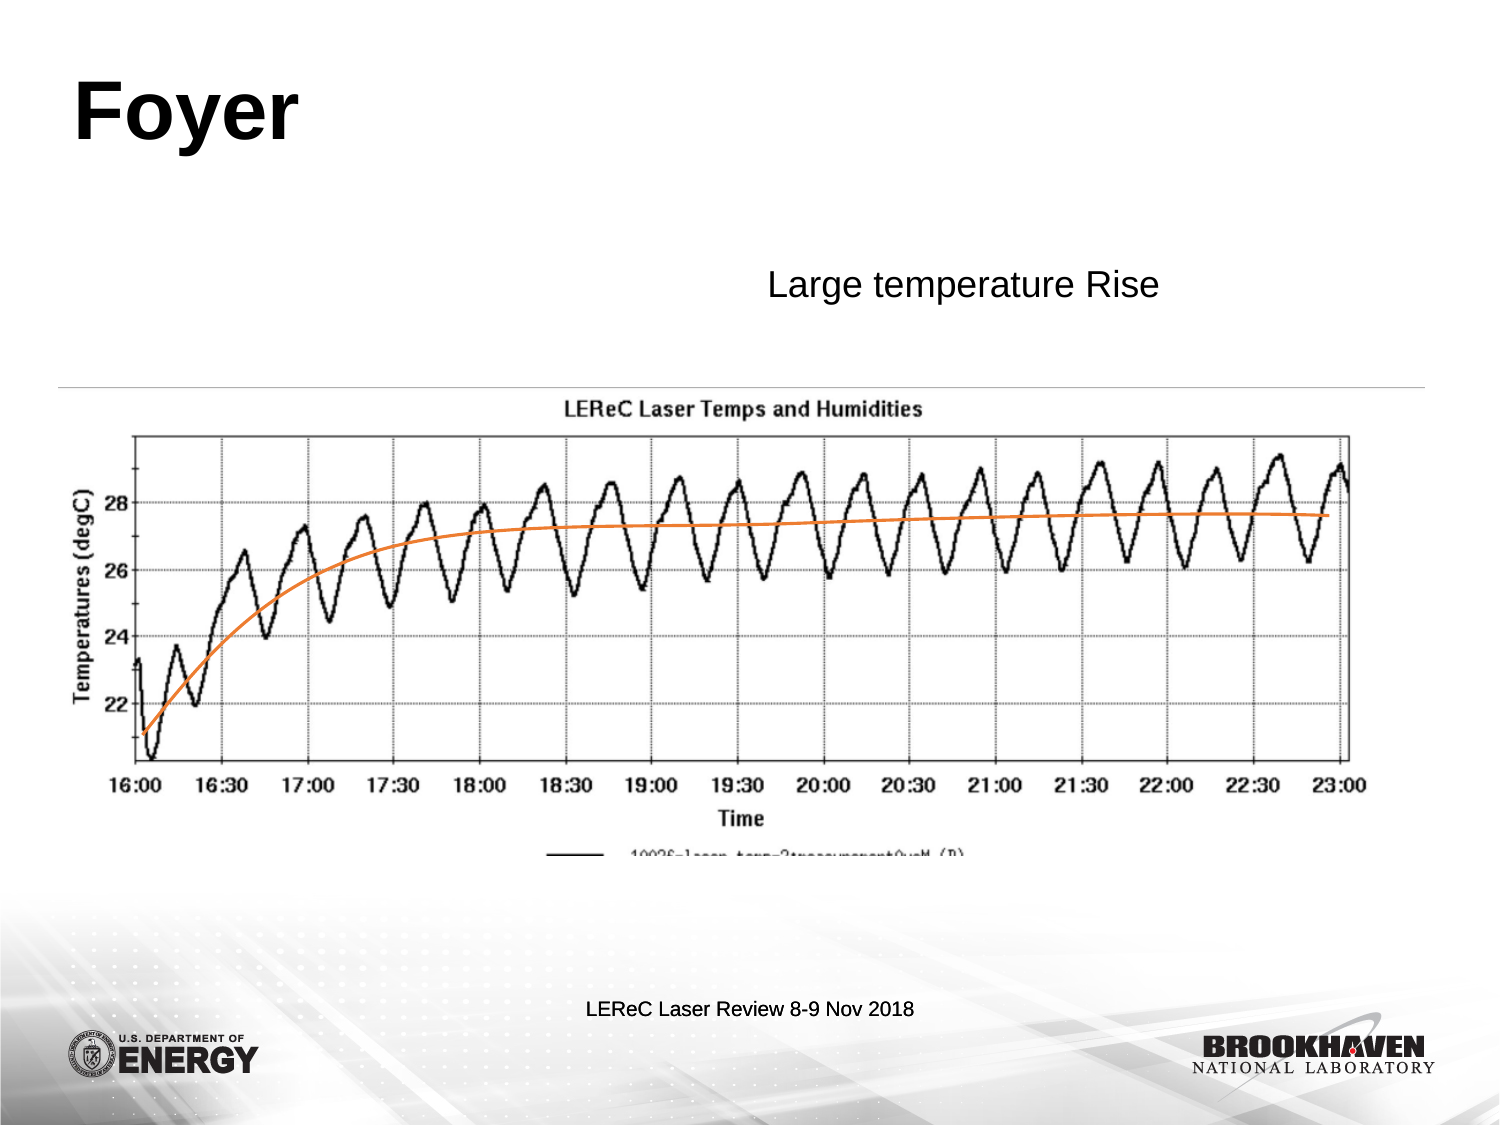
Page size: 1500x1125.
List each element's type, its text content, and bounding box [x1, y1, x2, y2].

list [58, 387, 1425, 856]
text_box Large temperature Rise [752, 253, 1176, 313]
picture [0, 0, 1500, 1125]
title Foyer [58, 59, 1425, 278]
